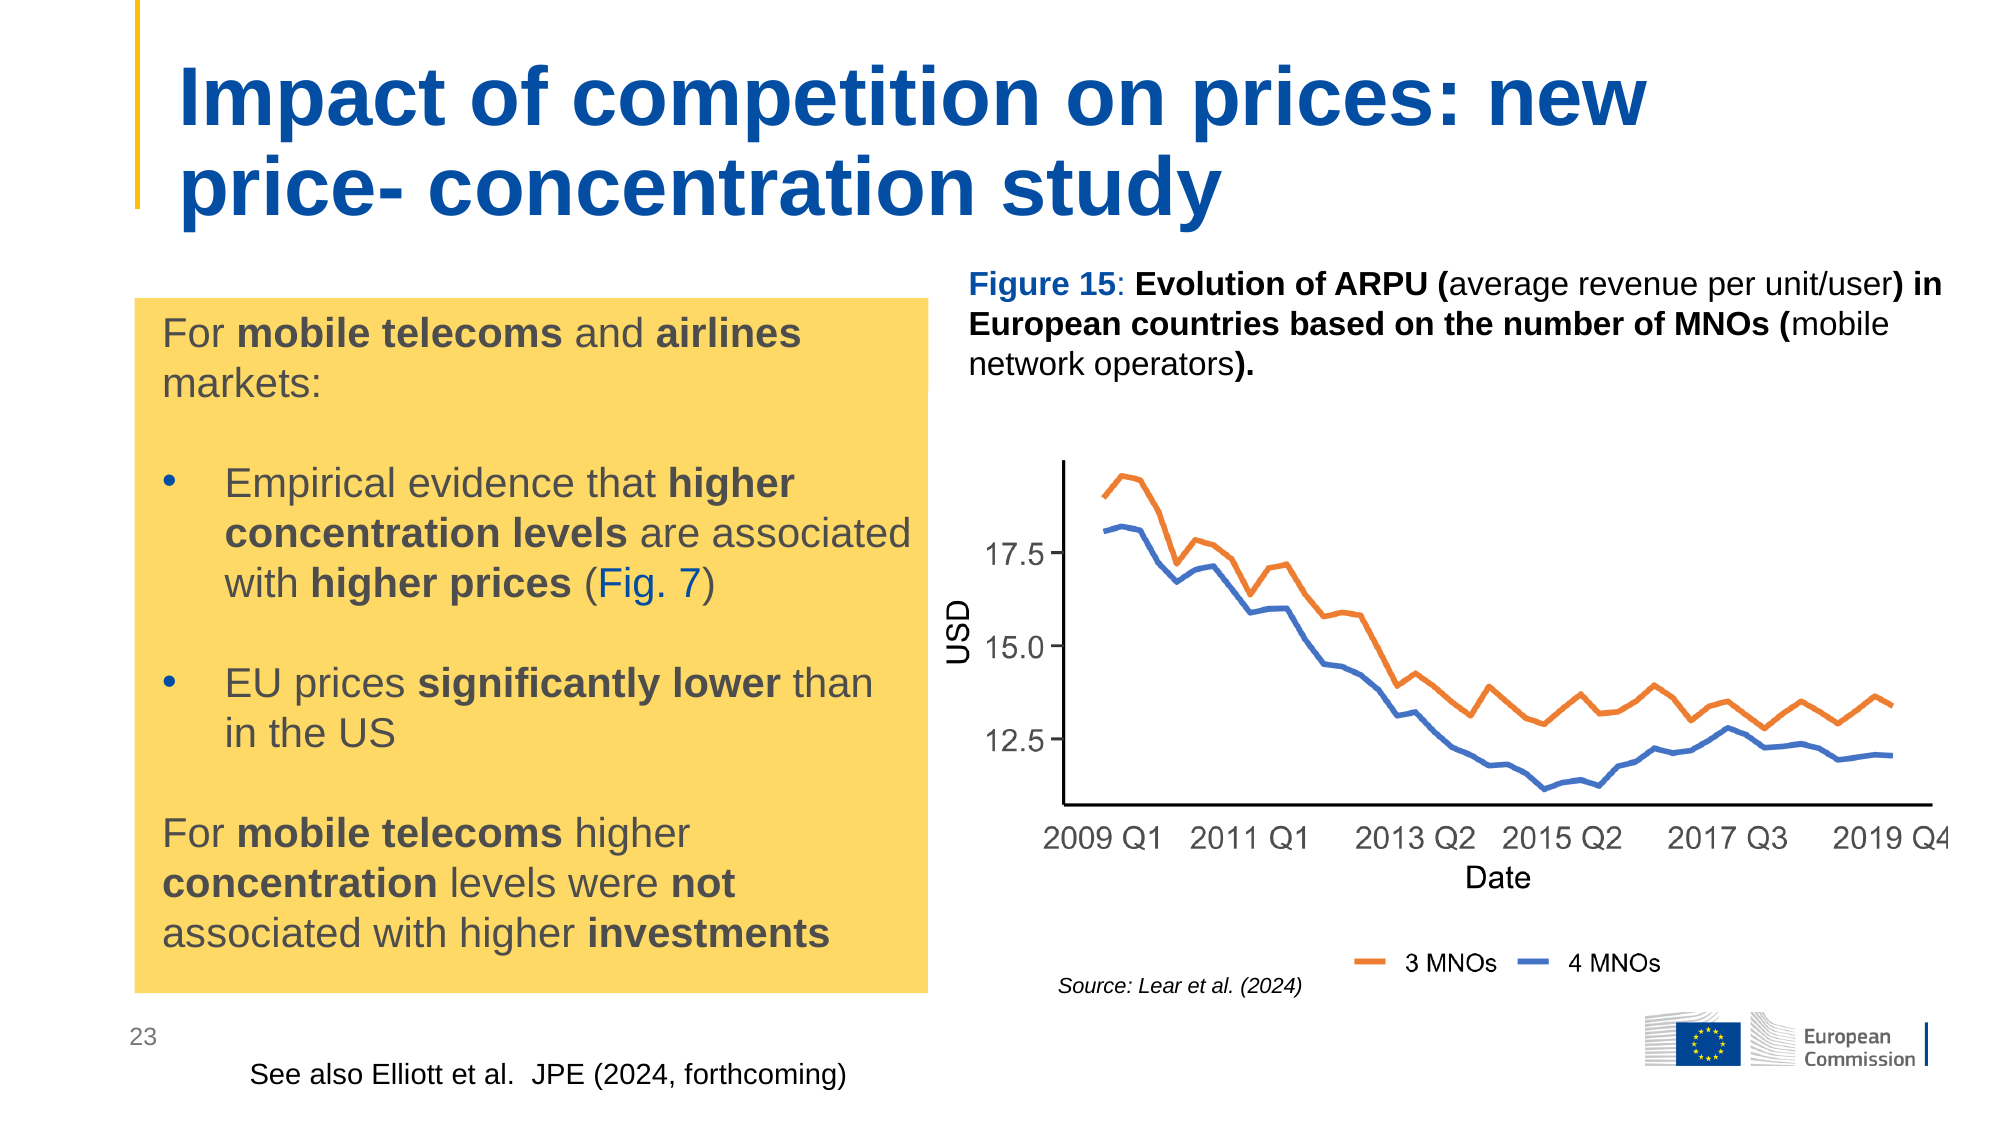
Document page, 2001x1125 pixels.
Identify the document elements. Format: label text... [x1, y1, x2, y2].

slide_number 23 [114, 1005, 565, 1066]
text_box See also Elliott et al. JPE (2024, forthcoming) [234, 1048, 864, 1098]
picture [928, 390, 1948, 1066]
list For mobile telecoms and airlines markets: Empirical evidence that higher concentration levels are associated with higher prices (Fig. 7) EU prices significantly lower than in the US For mobile telecoms higher concentration levels were not associated with higher investments [134, 297, 929, 994]
text_box Figure 15: Evolution of ARPU (average revenue per unit/user) in European countries based on the number of MNOs (mobile network operators). [953, 254, 1975, 390]
title Impact of competition on prices: new price- concentration study [163, 0, 1821, 234]
